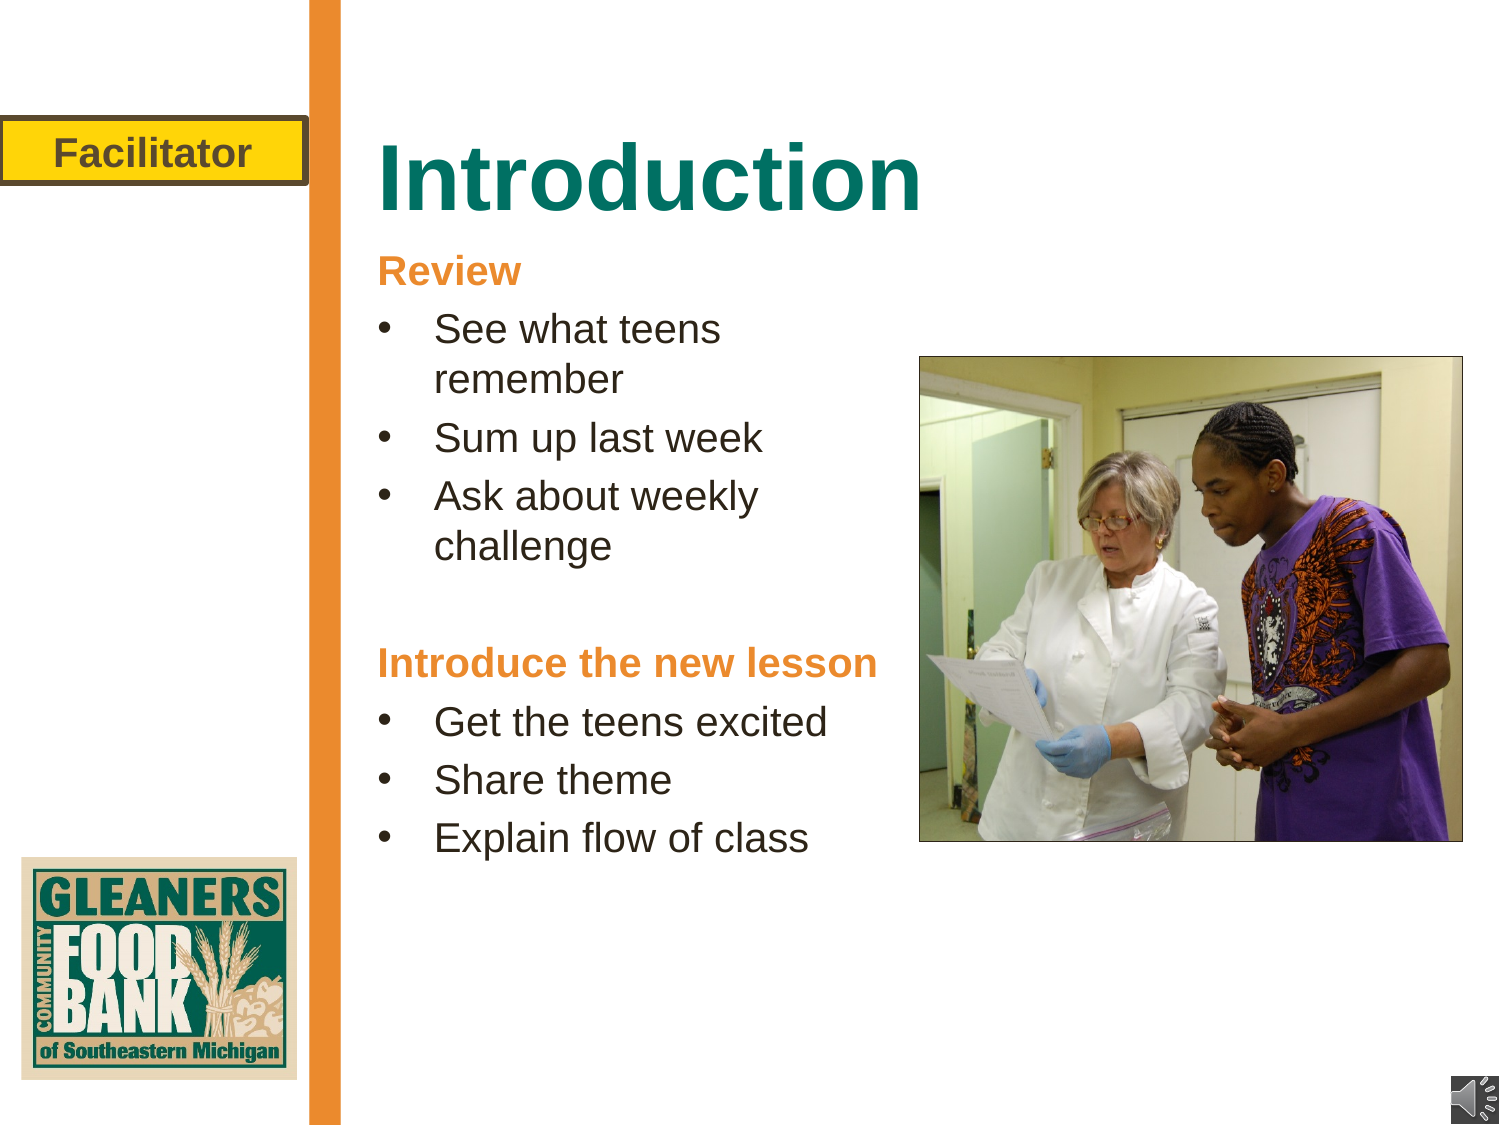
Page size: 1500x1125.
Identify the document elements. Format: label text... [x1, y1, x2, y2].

title Introduction [362, 48, 1463, 237]
picture [1449, 1074, 1500, 1125]
picture [919, 355, 1463, 842]
picture [21, 857, 297, 1080]
text_box Review See what teens remember Sum up last week Ask about weekly challenge Introduce the new lesson Get the teens excited Share theme Explain flow of class [362, 236, 920, 962]
text_box Facilitator [0, 118, 306, 184]
